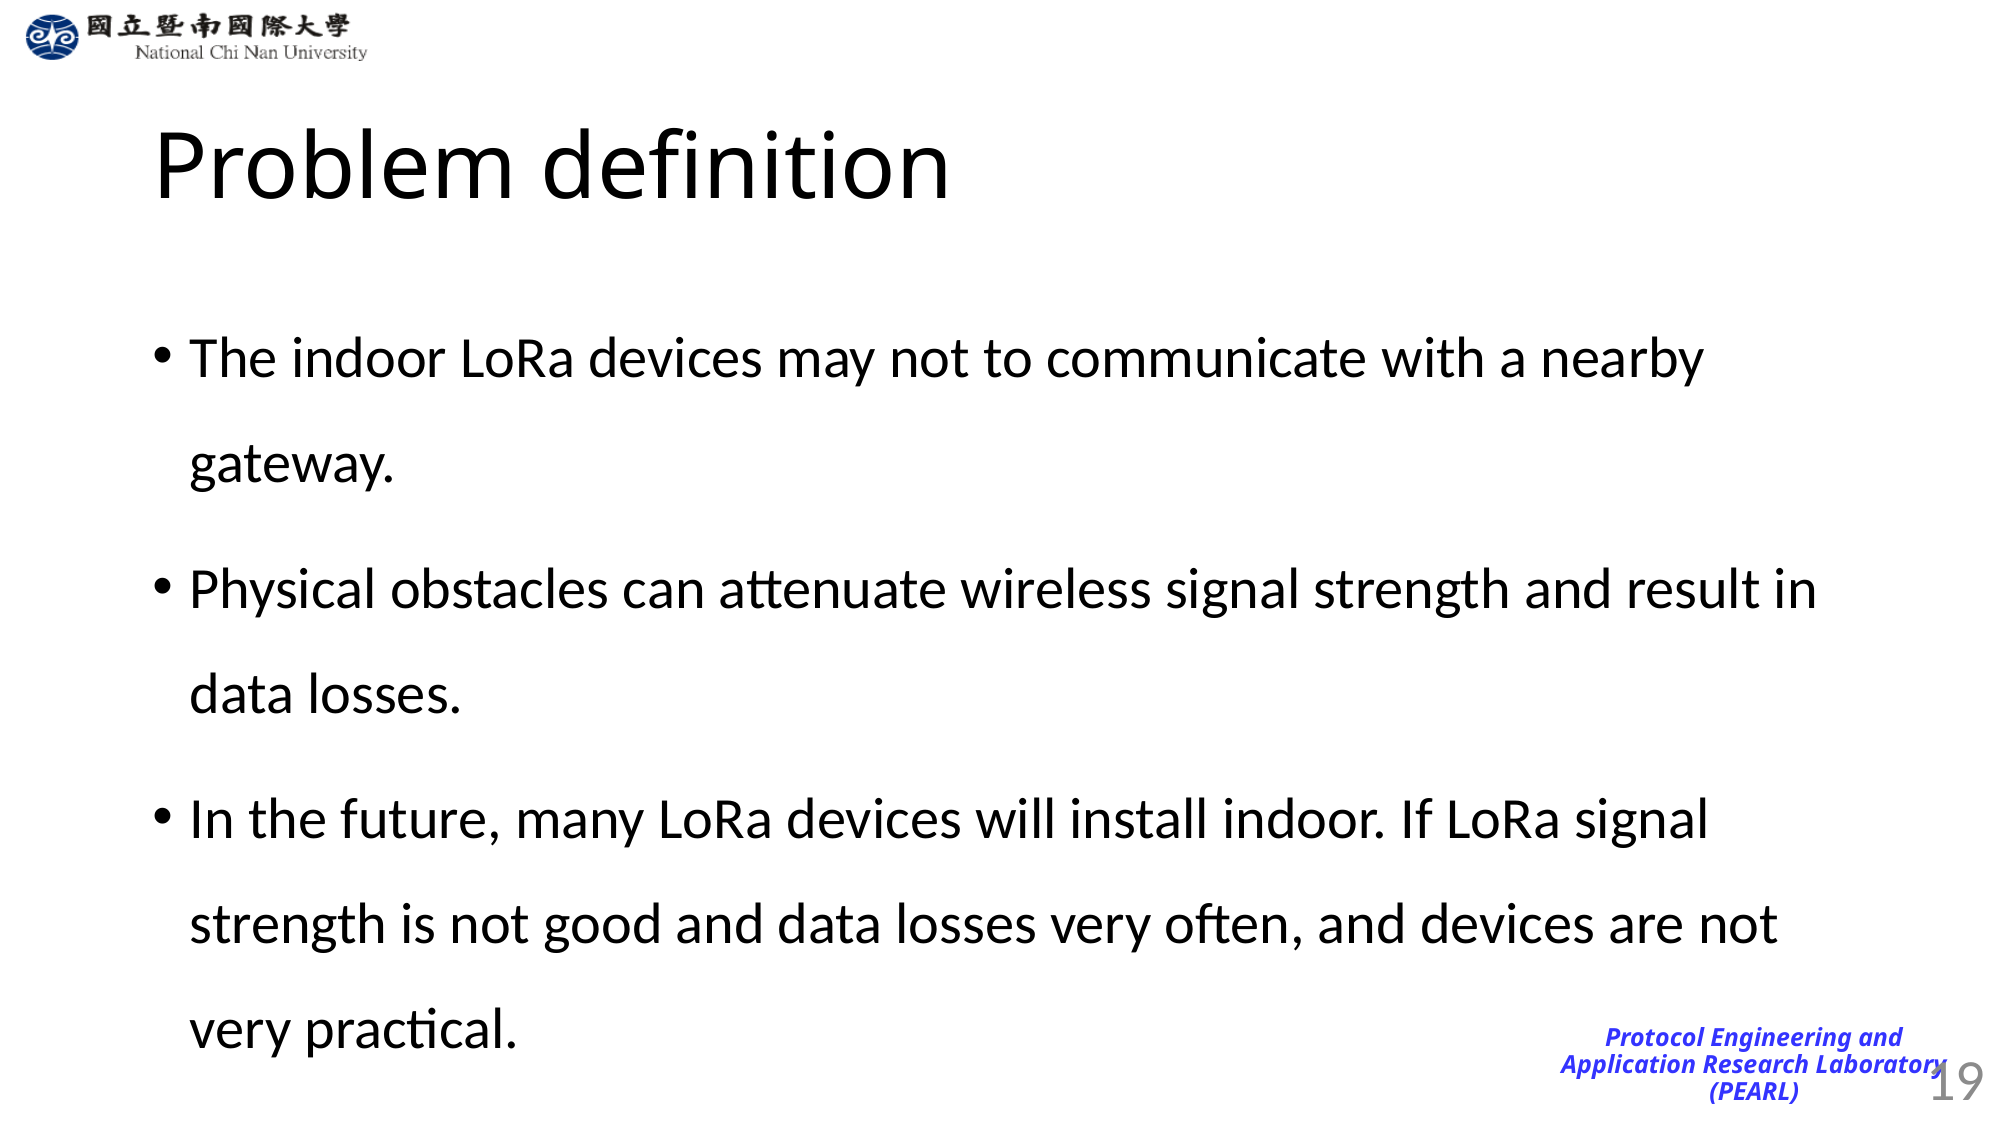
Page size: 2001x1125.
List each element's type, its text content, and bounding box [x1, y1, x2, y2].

title Problem definition [137, 59, 1863, 277]
list The indoor LoRa devices may not to communicate with a nearby gateway. Physical obstacles can attenuate wireless signal strength and result in data losses. In the future, many LoRa devices will install indoor. If LoRa signal strength is not good and data losses very often, and devices are not very practical. [137, 277, 1863, 1103]
slide_number 19 [1853, 1047, 2000, 1108]
picture [0, 0, 399, 84]
